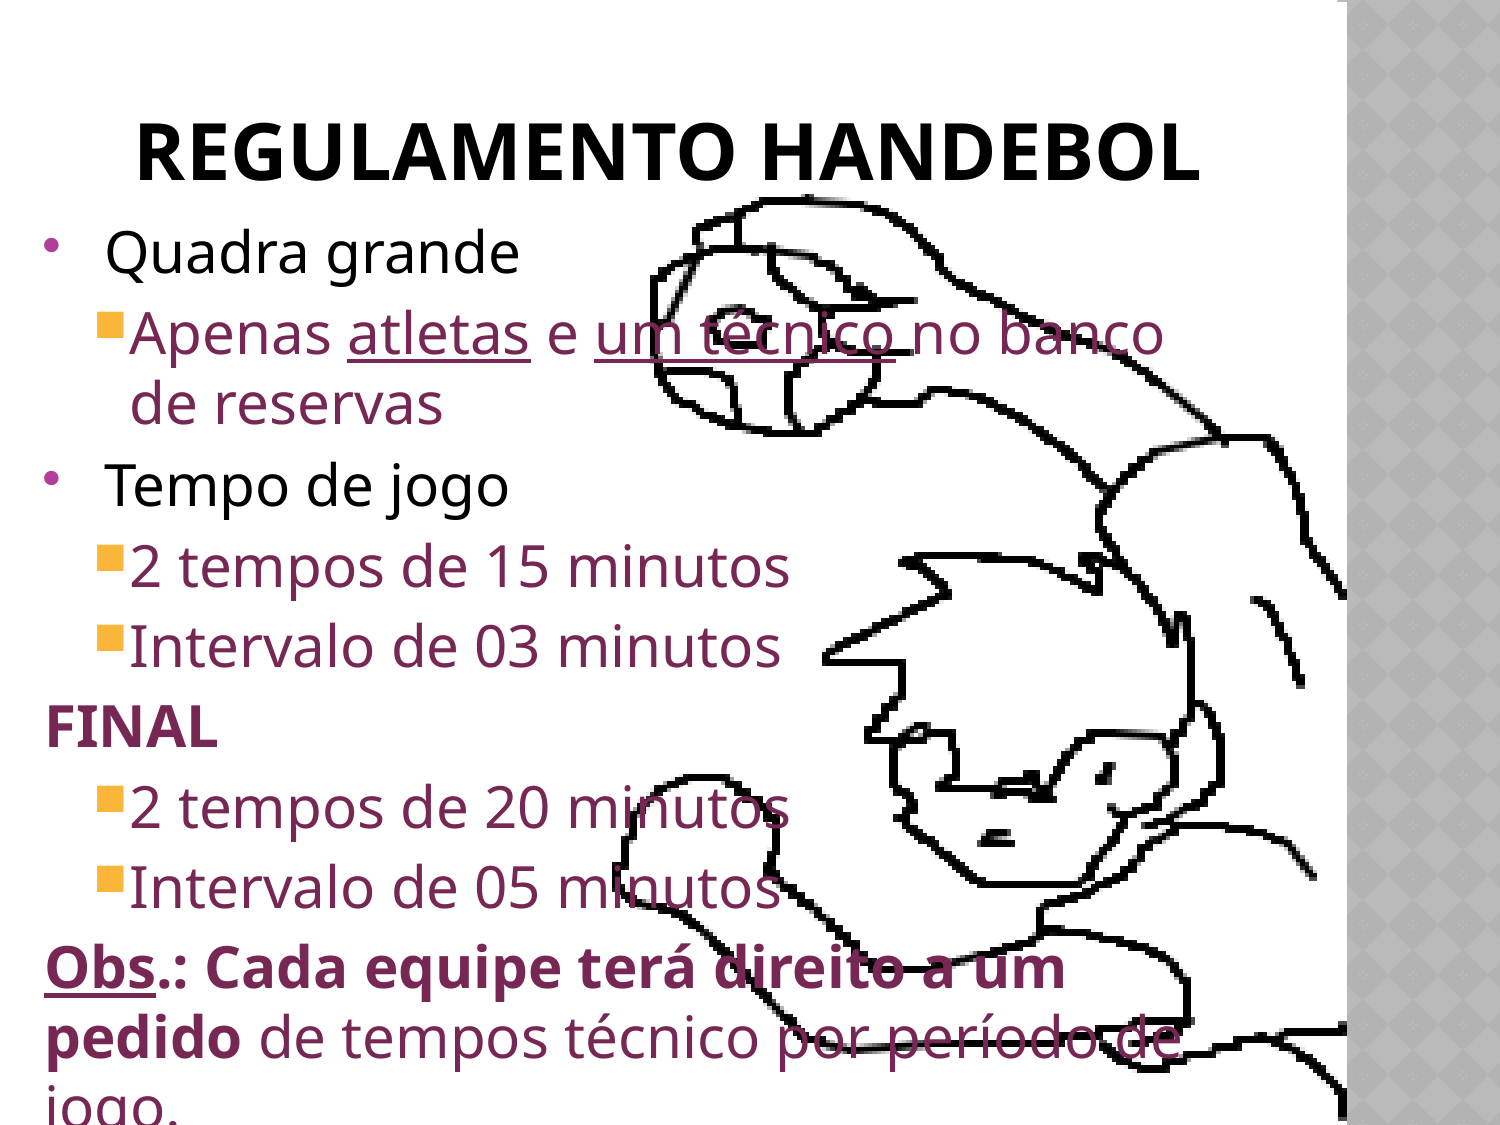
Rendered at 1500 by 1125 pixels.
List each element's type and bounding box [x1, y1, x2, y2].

picture [0, 2, 1348, 1125]
